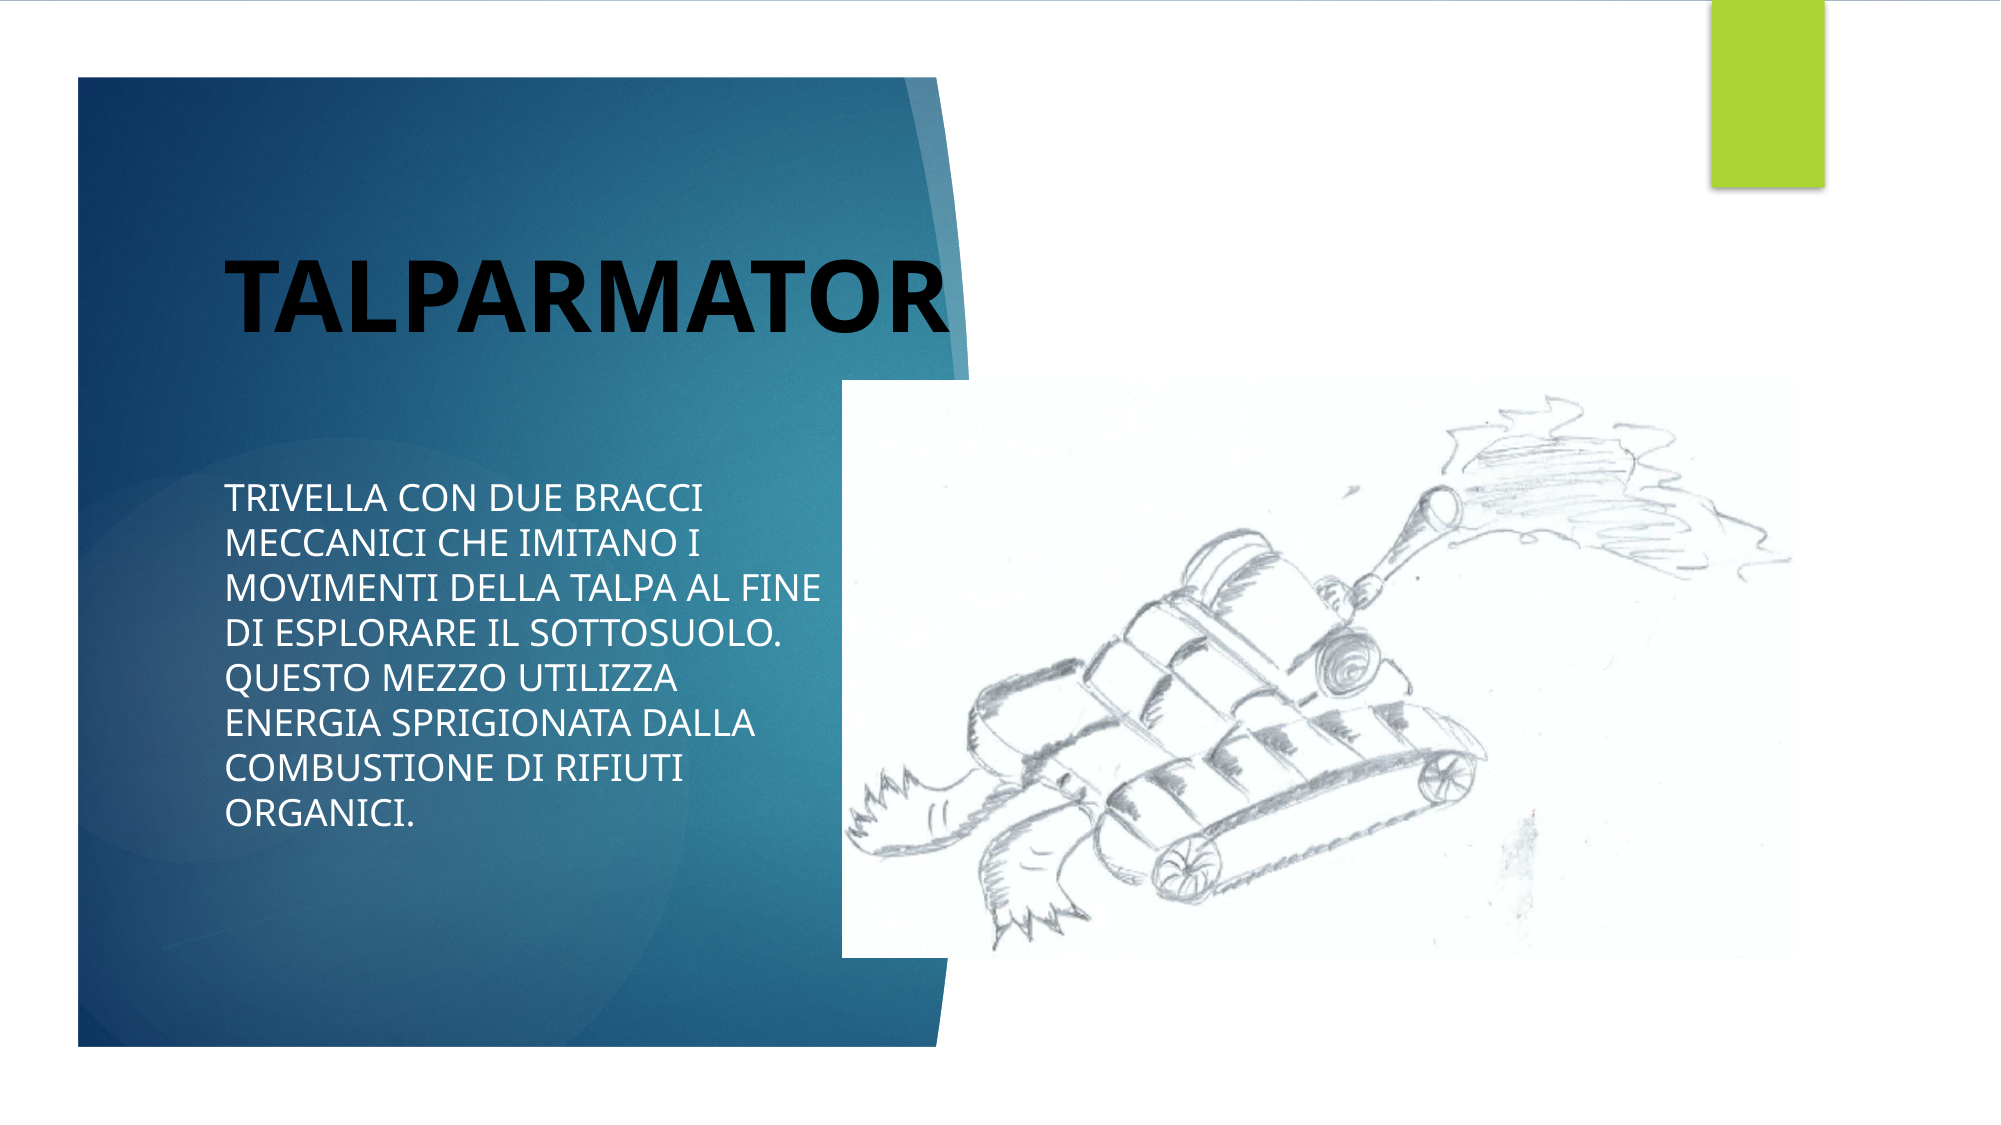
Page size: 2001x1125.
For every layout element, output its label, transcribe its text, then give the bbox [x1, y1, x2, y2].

title TRIVELLA CON DUE BRACCI MECCANICI CHE IMITANO I MOVIMENTI DELLA TALPA AL FINE DI ESPLORARE IL SOTTOSUOLO. QUESTO MEZZO UTILIZZA ENERGIA SPRIGIONATA DALLA COMBUSTIONE DI RIFIUTI ORGANICI. [208, 556, 836, 842]
picture [842, 380, 1795, 958]
text_box TALPARMATOR [209, 224, 1060, 360]
